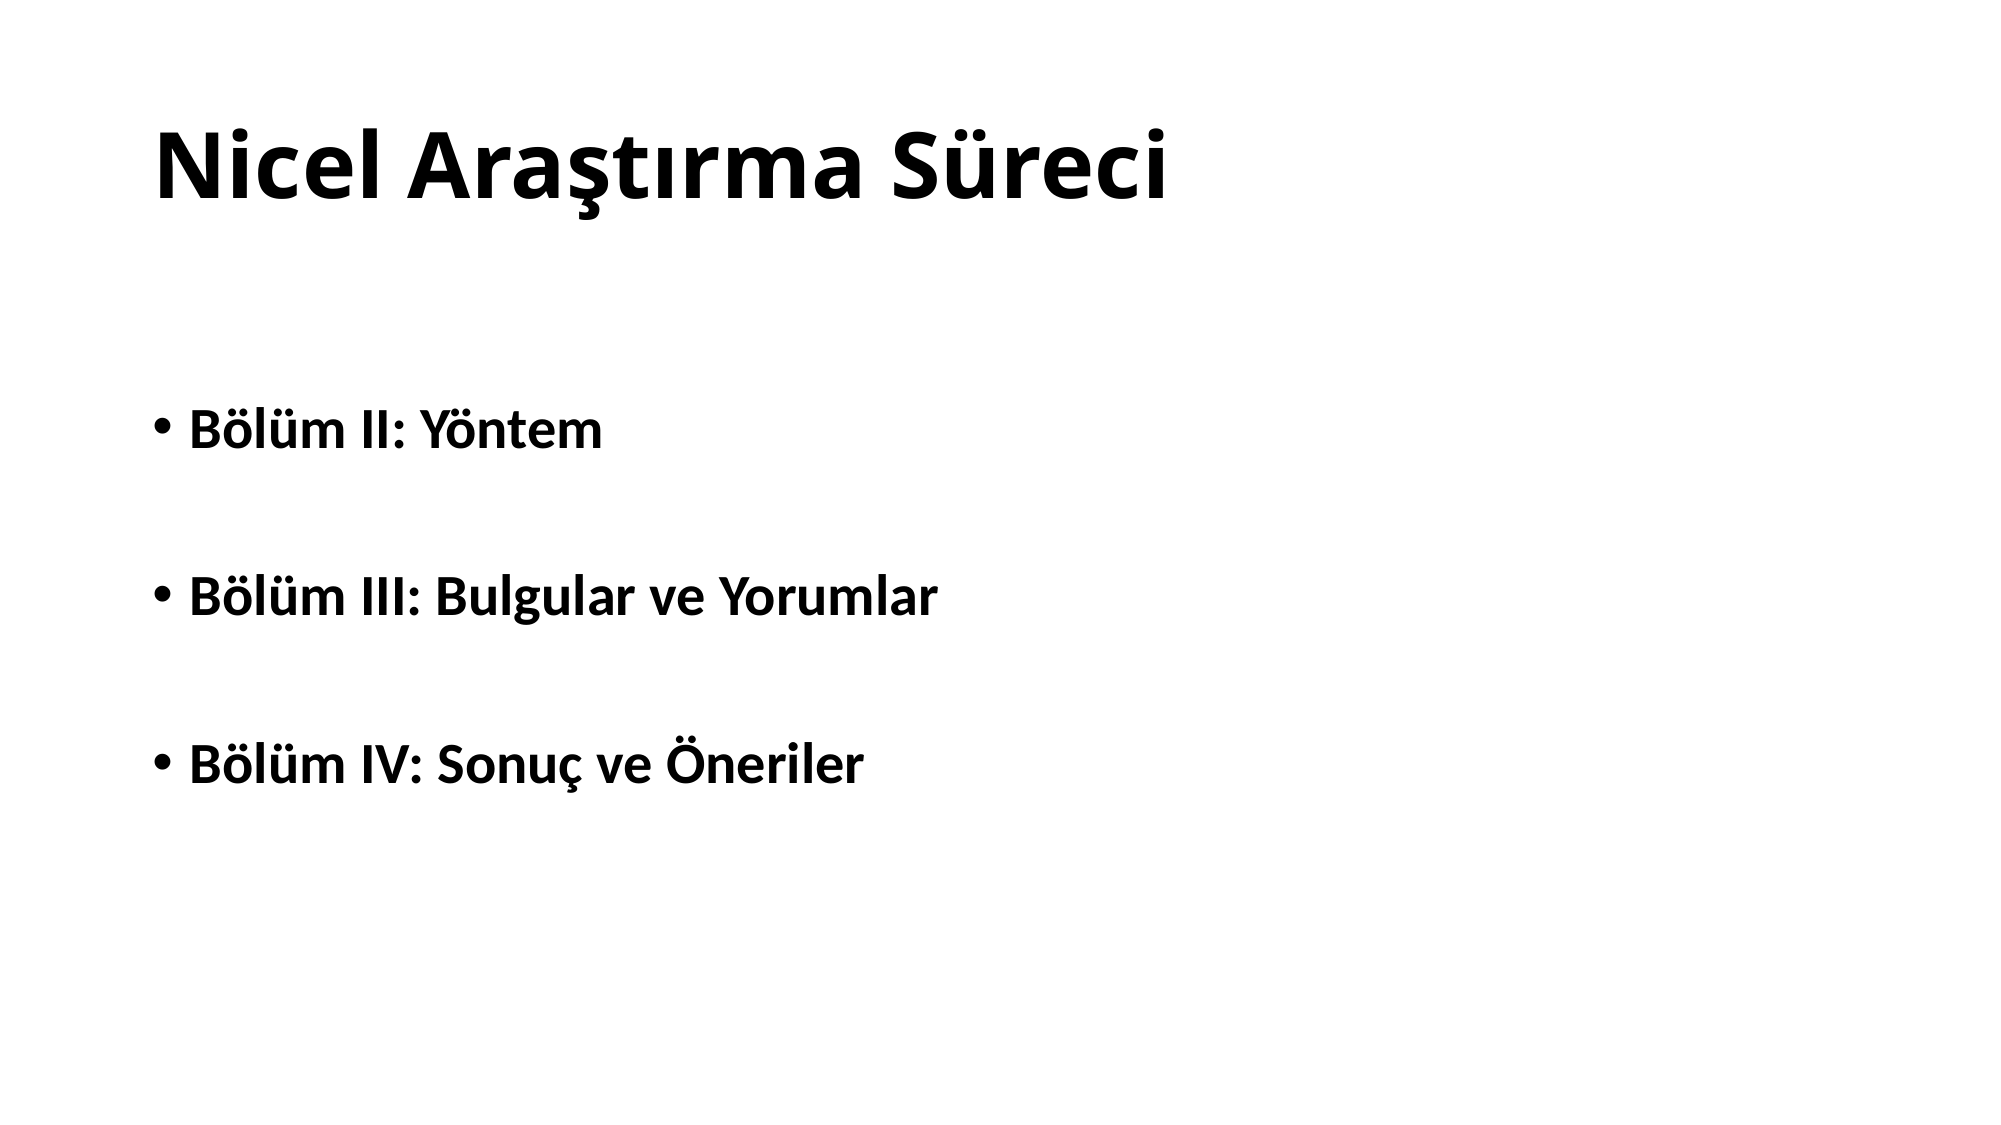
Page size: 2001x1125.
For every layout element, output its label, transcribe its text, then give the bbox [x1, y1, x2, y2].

list Bölüm II: Yöntem Bölüm III: Bulgular ve Yorumlar Bölüm IV: Sonuç ve Öneriler [137, 299, 1863, 1014]
title Nicel Araştırma Süreci [137, 59, 1863, 278]
